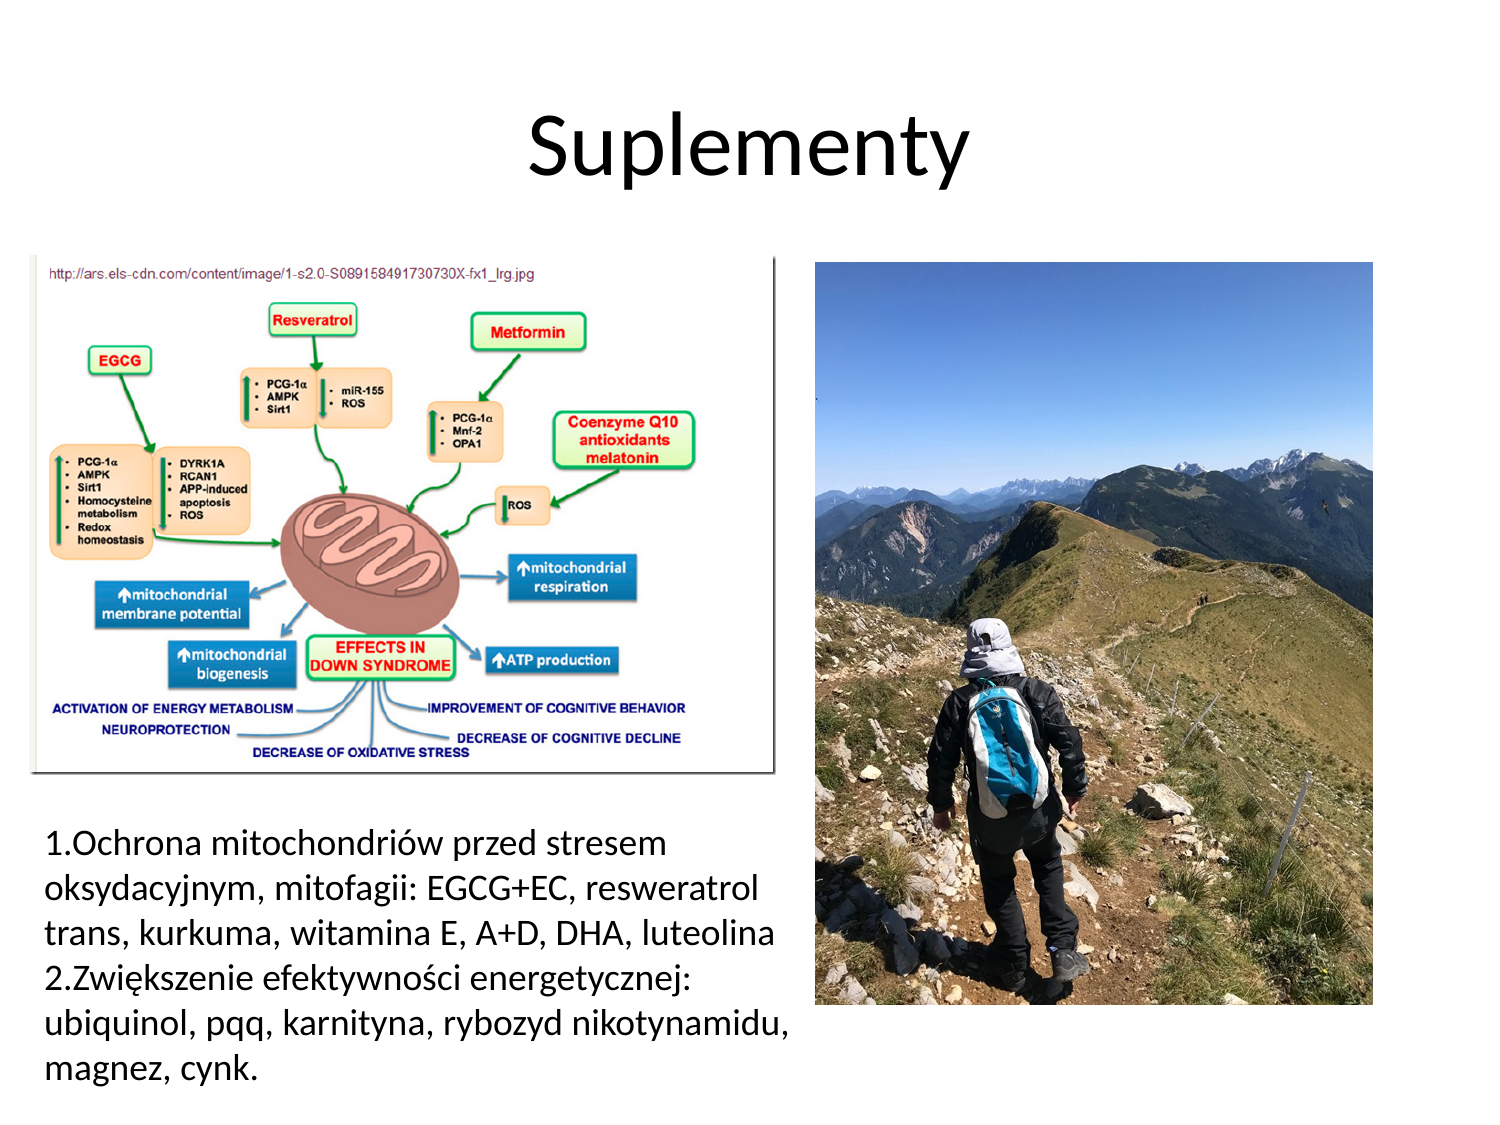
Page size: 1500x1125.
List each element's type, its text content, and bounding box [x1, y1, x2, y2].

text_box 1.Ochrona mitochondriów przed stresem oksydacyjnym, mitofagii: EGCG+EC, resweratrol trans, kurkuma, witamina E, A+D, DHA, luteolina 2.Zwiększenie efektywności energetycznej: ubiquinol, pqq, karnityna, rybozyd nikotynamidu, magnez, cynk. [29, 810, 809, 1096]
title Suplementy [75, 45, 1425, 233]
picture [29, 255, 776, 776]
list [815, 262, 1373, 1006]
